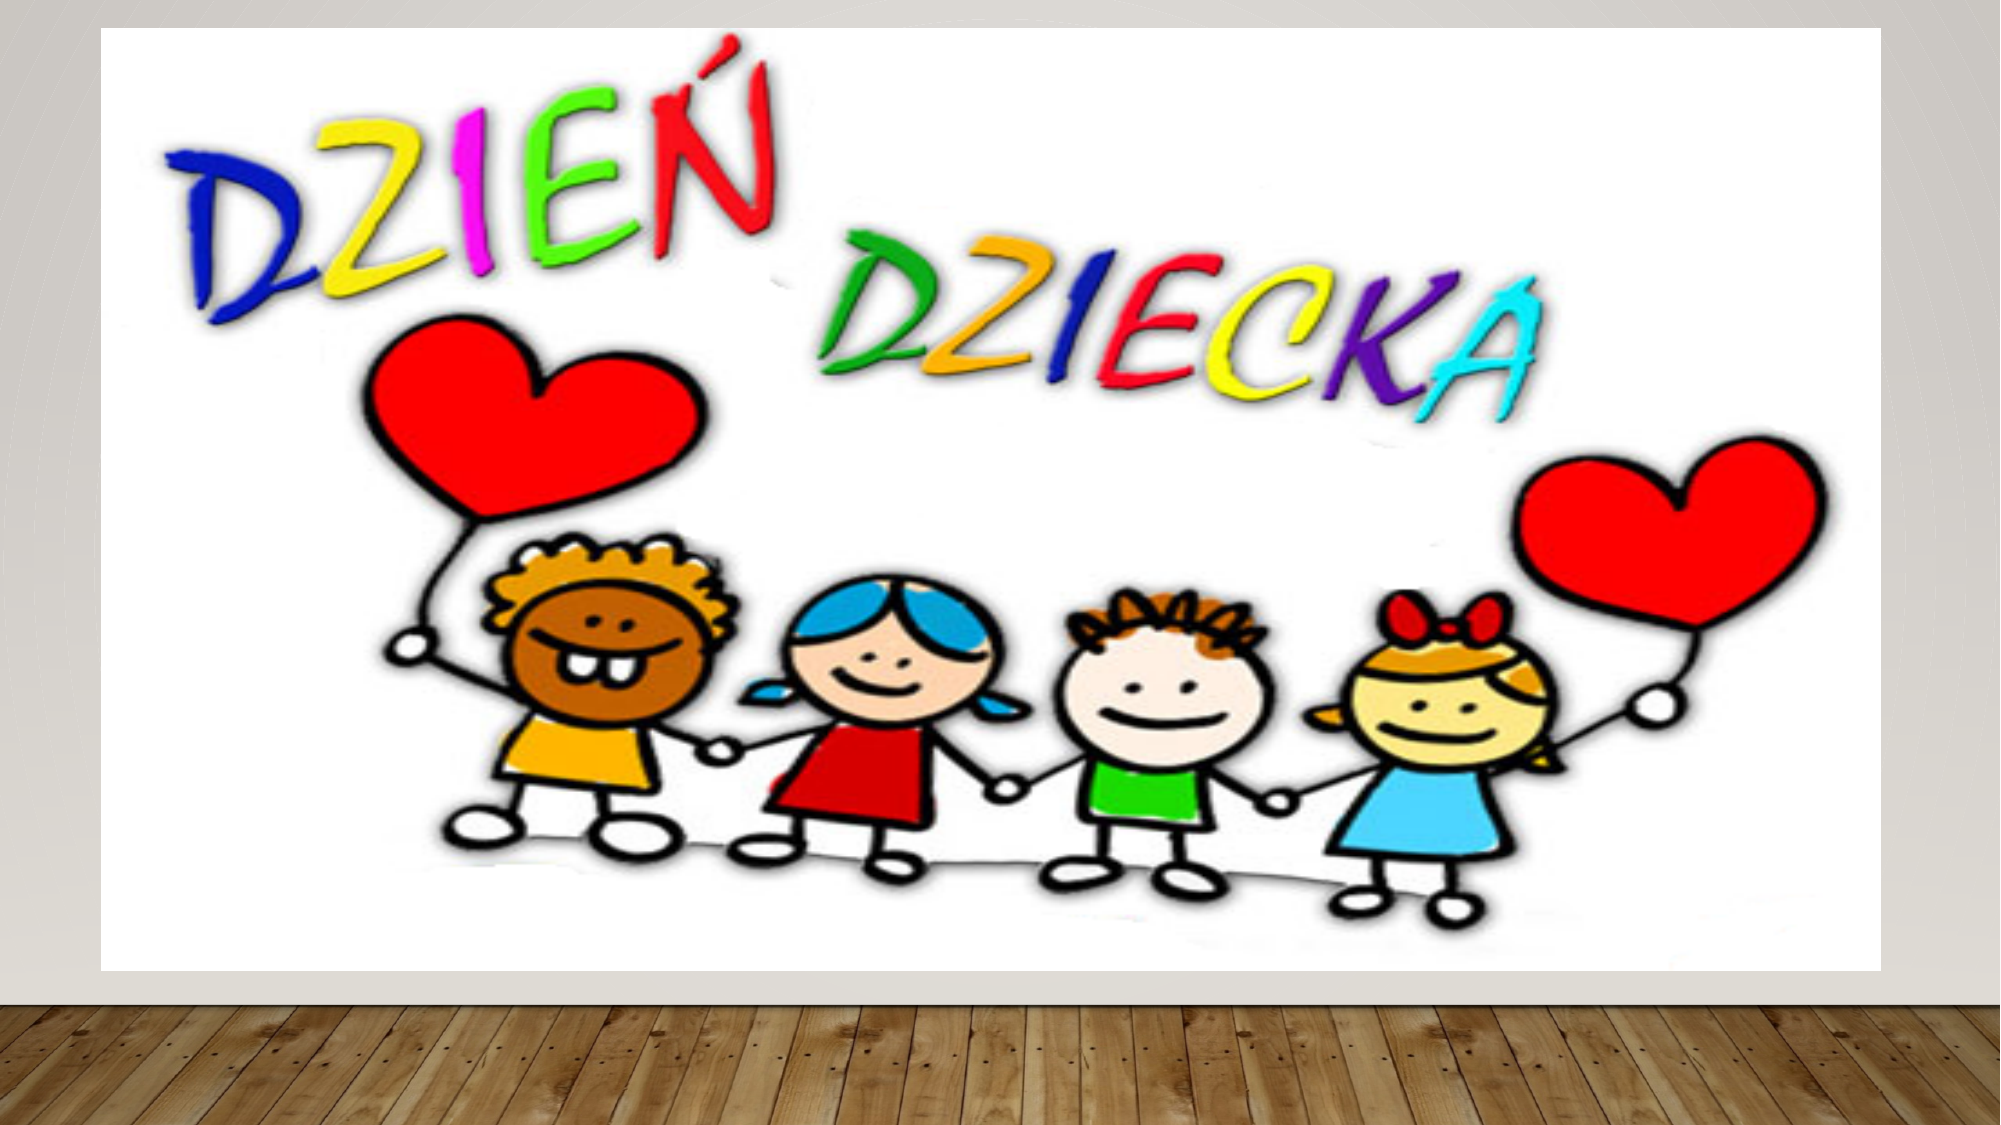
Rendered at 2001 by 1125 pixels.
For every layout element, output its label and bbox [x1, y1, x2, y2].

picture [0, 1005, 2000, 1125]
picture [101, 28, 1881, 972]
